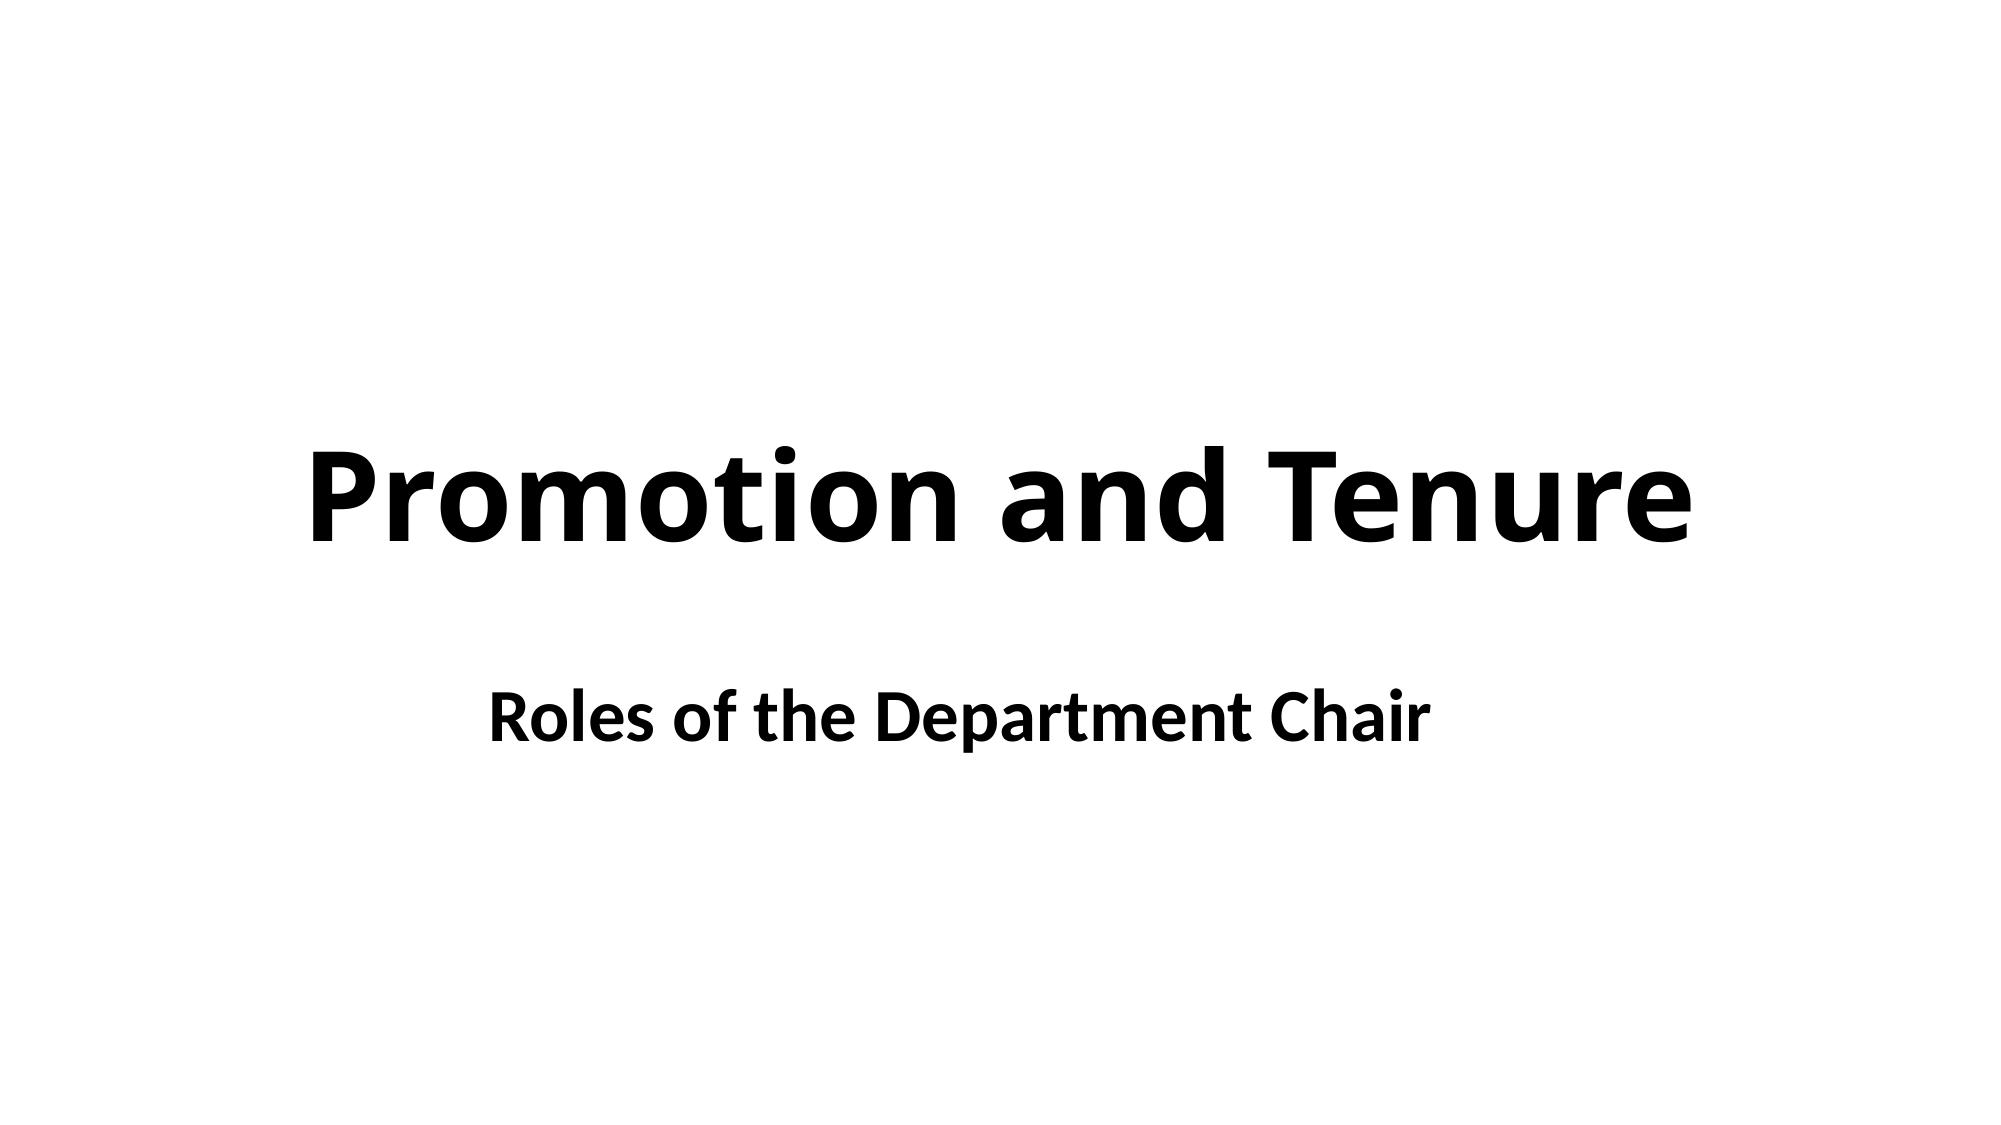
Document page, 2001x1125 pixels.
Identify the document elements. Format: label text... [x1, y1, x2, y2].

title Promotion and Tenure [249, 184, 1750, 576]
subtitle Roles of the Department Chair [210, 669, 1711, 941]
